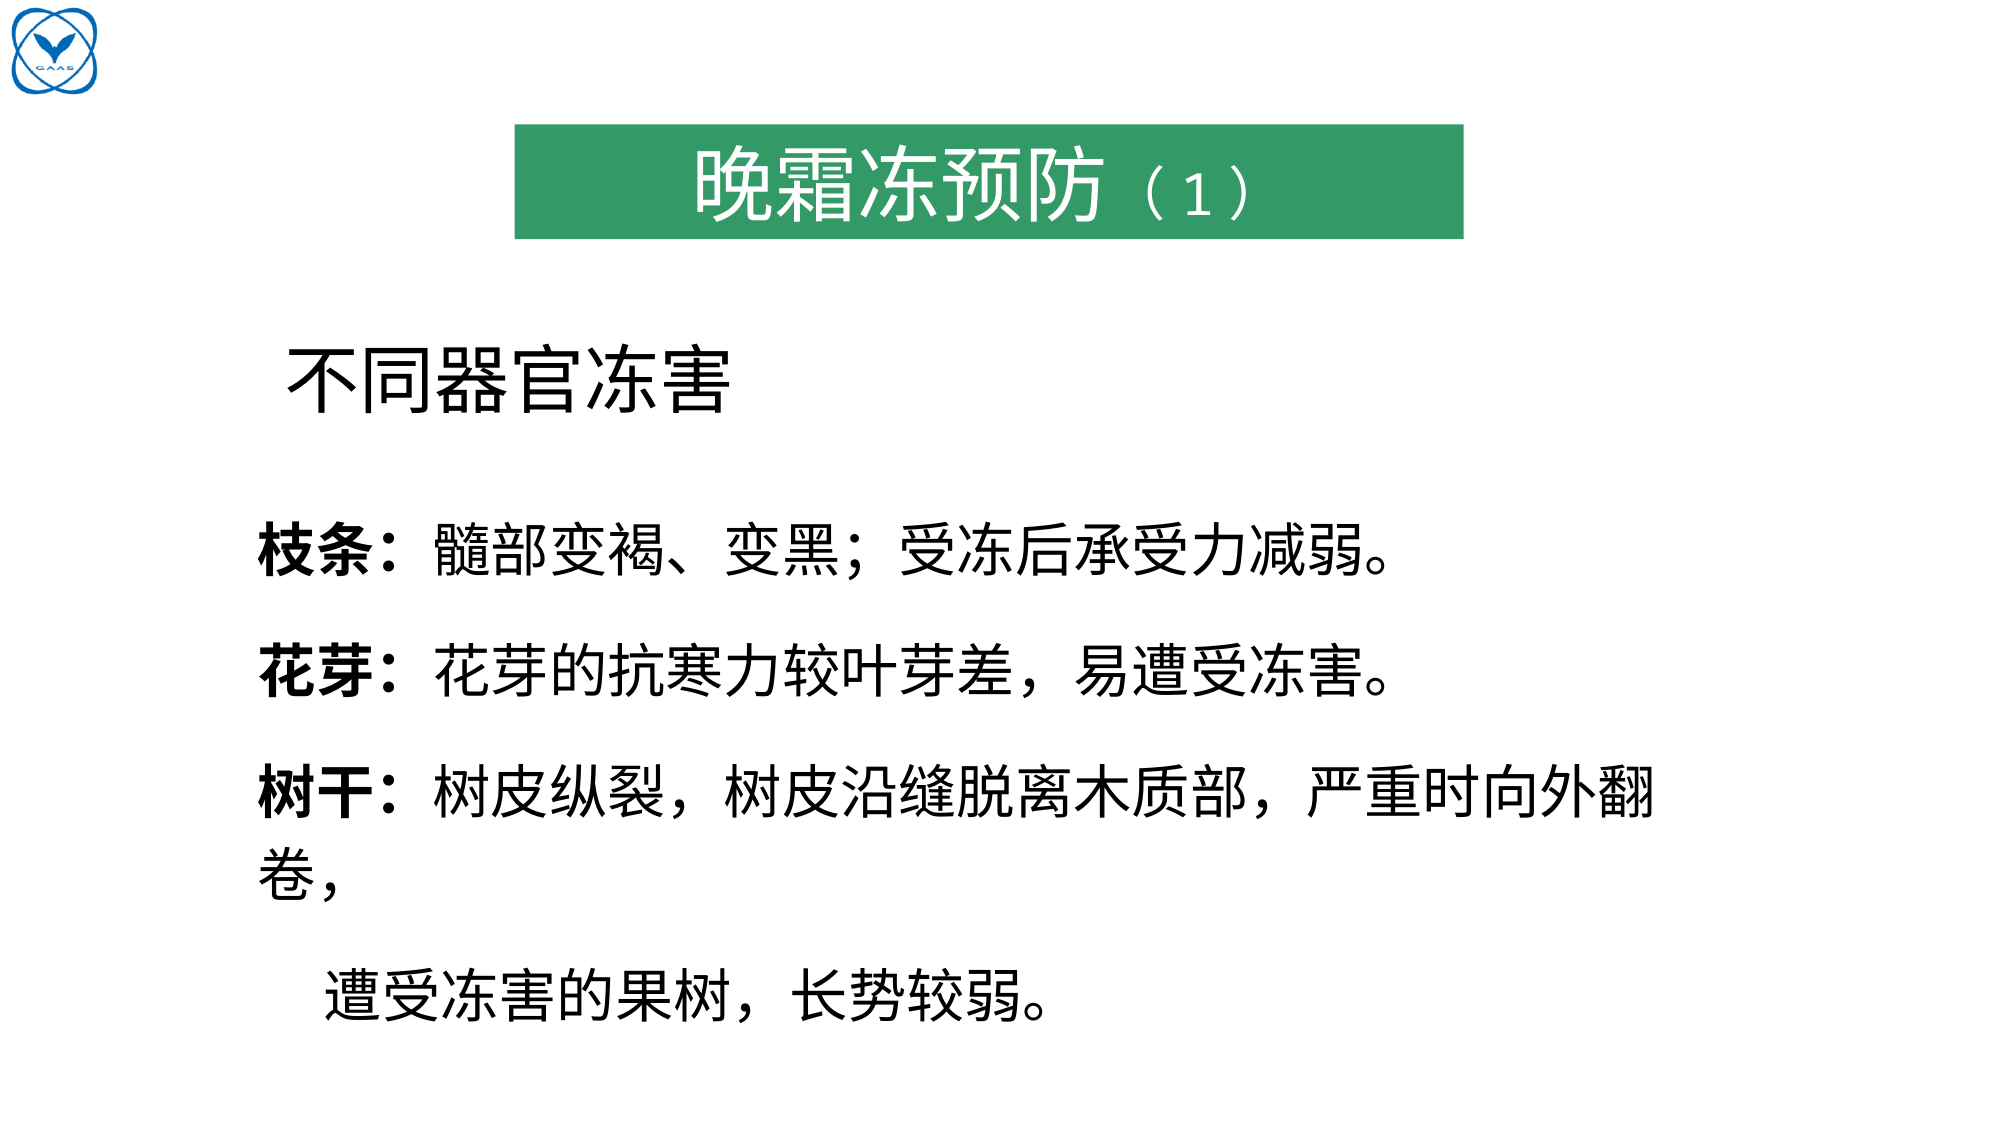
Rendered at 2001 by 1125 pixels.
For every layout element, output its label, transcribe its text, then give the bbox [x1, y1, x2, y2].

picture [0, 0, 108, 100]
text_box 枝条：髓部变褐、变黑；受冻后承受力减弱。 花芽：花芽的抗寒力较叶芽差，易遭受冻害。 树干：树皮纵裂，树皮沿缝脱离木质部，严重时向外翻卷， 遭受冻害的果树，长势较弱。 [243, 492, 1763, 1014]
text_box 不同器官冻害 [212, 325, 807, 431]
text_box 晚霜冻预防（1） [514, 124, 1464, 240]
